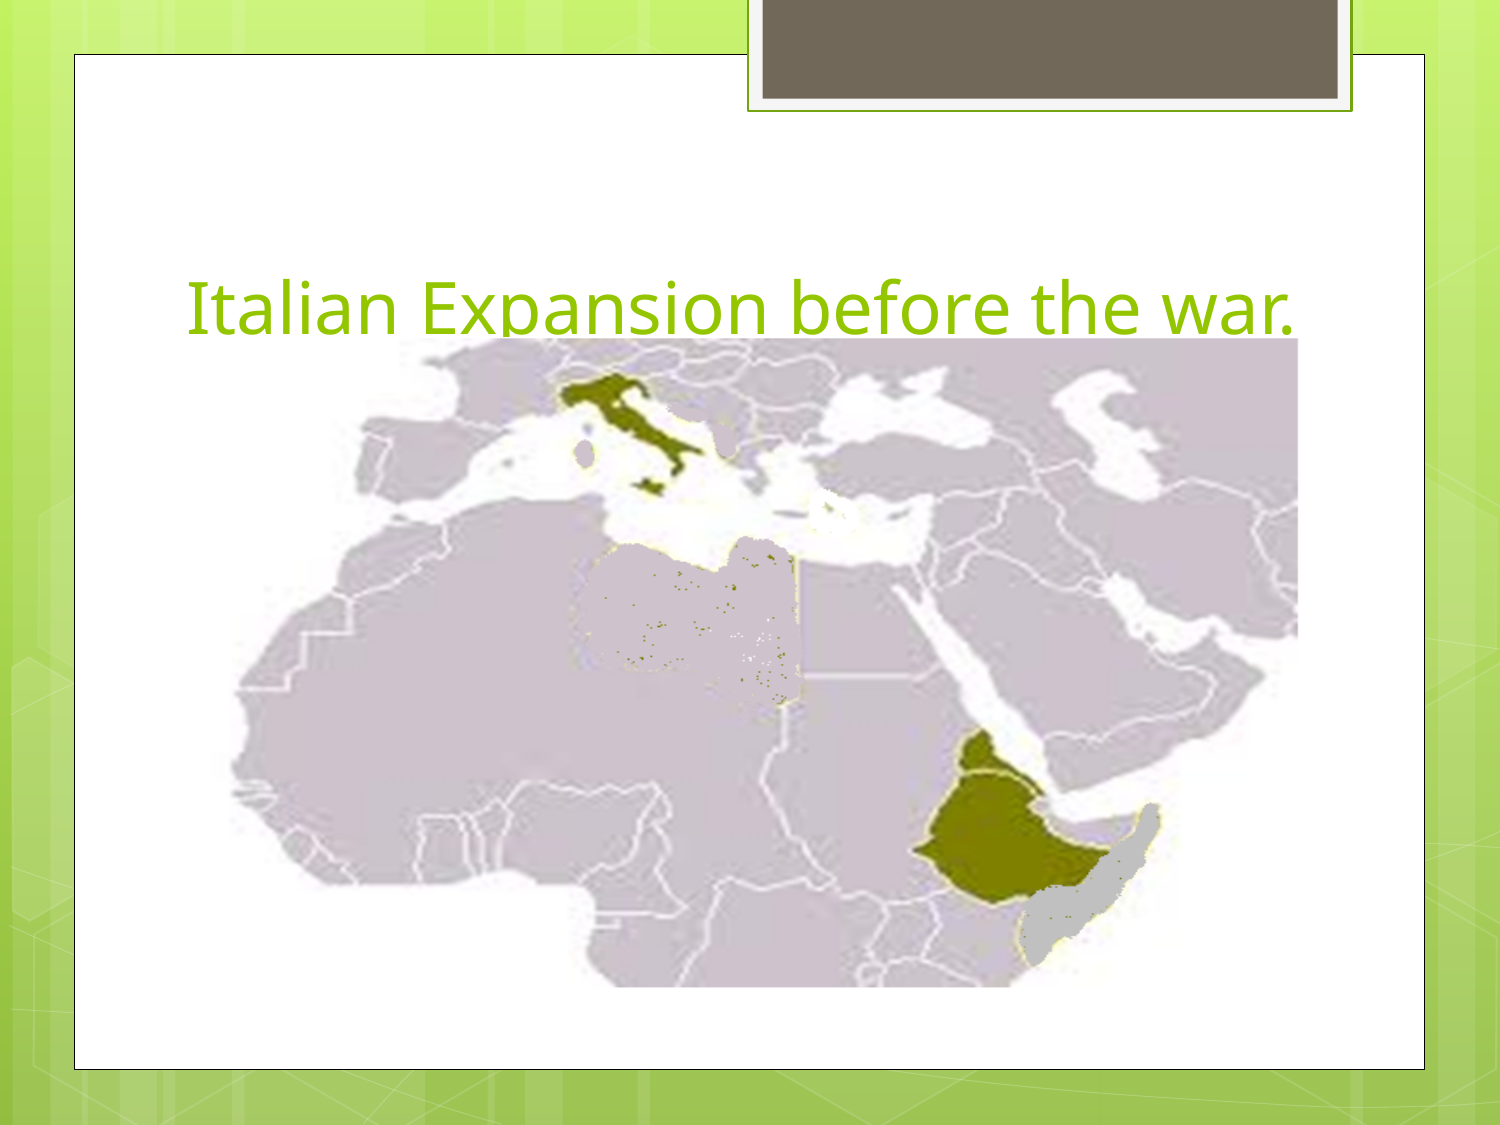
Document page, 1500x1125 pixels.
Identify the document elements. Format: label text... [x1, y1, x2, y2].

picture [162, 337, 1301, 990]
title Italian Expansion before the war. [171, 168, 1324, 357]
